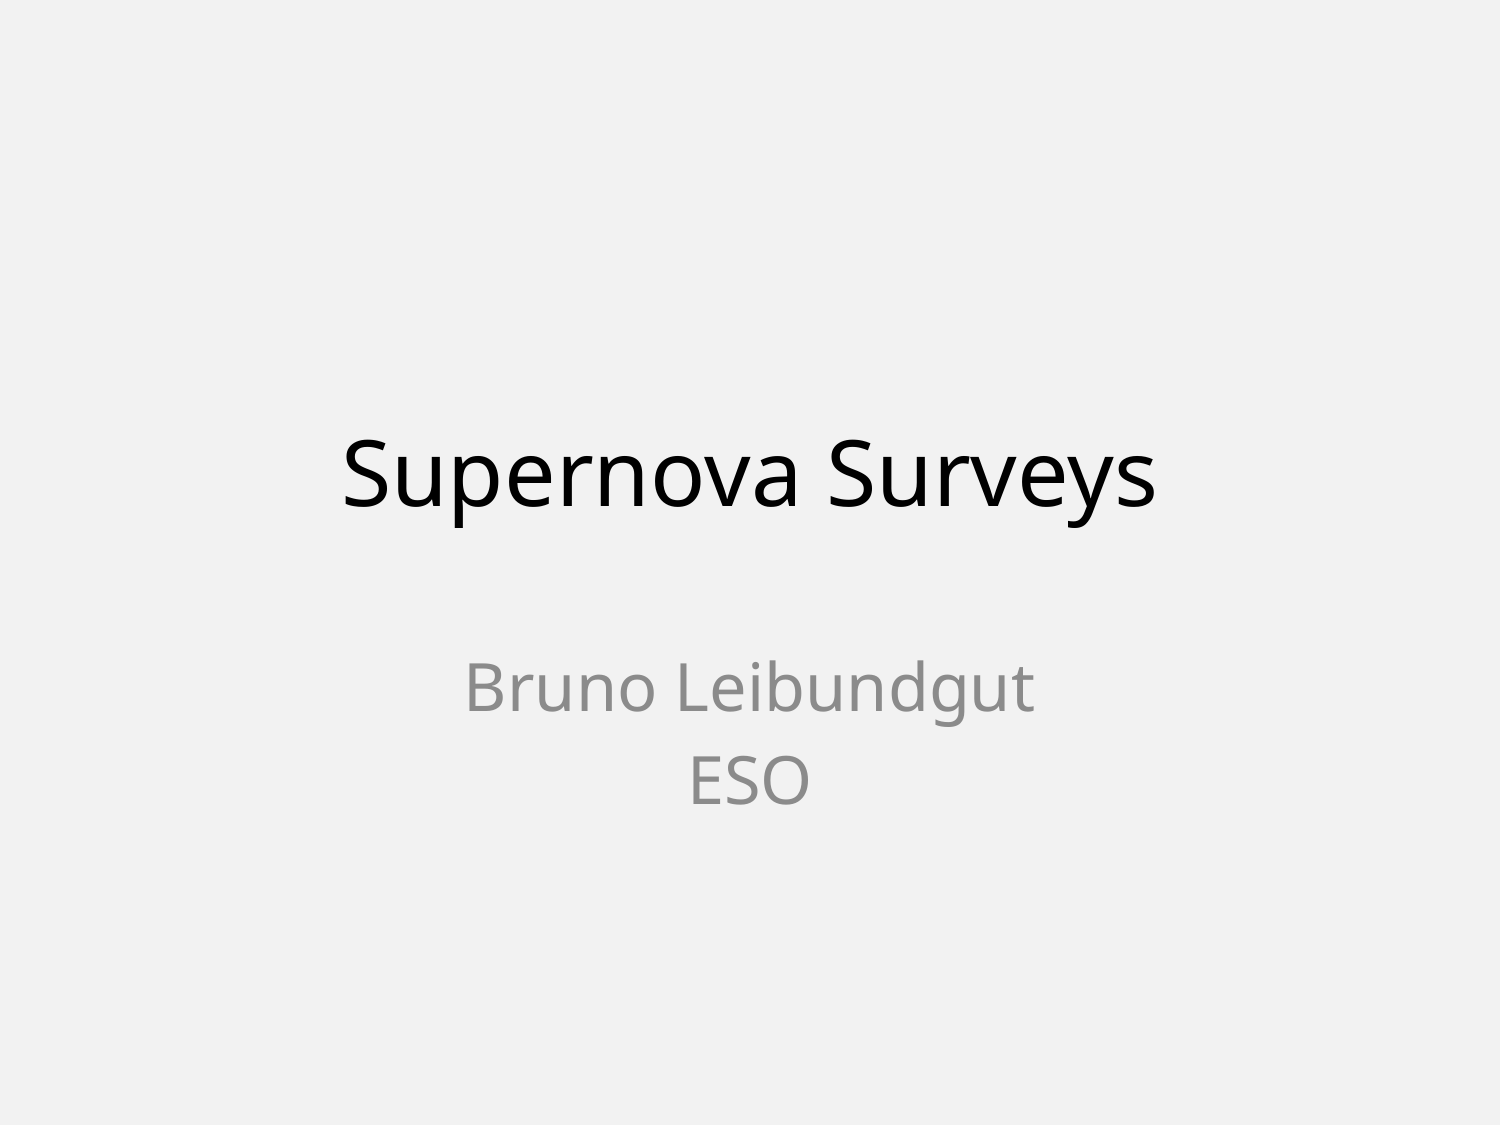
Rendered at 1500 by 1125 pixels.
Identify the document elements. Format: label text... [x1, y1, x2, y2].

subtitle Bruno Leibundgut ESO [225, 637, 1275, 925]
title Supernova Surveys [112, 349, 1388, 591]
